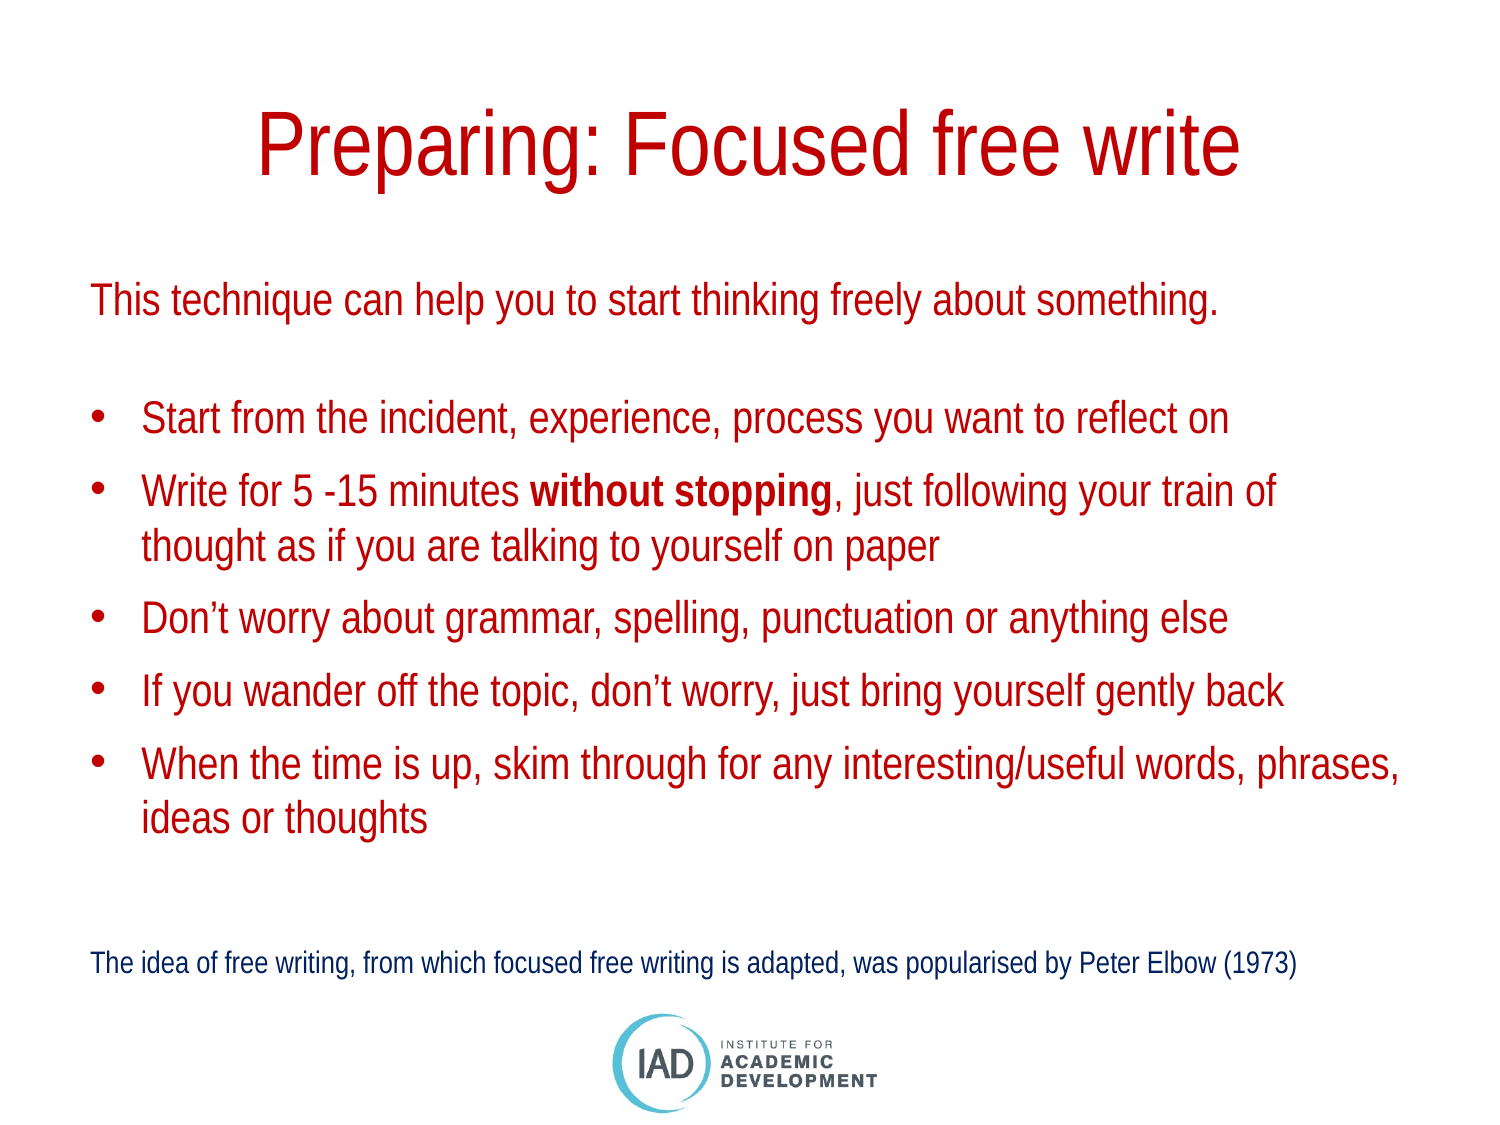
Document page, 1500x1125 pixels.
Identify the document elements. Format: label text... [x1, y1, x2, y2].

title Preparing: Focused free write [75, 45, 1425, 233]
picture [608, 1005, 881, 1125]
list This technique can help you to start thinking freely about something. Start from the incident, experience, process you want to reflect on Write for 5 -15 minutes without stopping, just following your train of thought as if you are talking to yourself on paper Don’t worry about grammar, spelling, punctuation or anything else If you wander off the topic, don’t worry, just bring yourself gently back When the time is up, skim through for any interesting/useful words, phrases, ideas or thoughts The idea of free writing, from which focused free writing is adapted, was popularised by Peter Elbow (1973) [75, 262, 1425, 1005]
